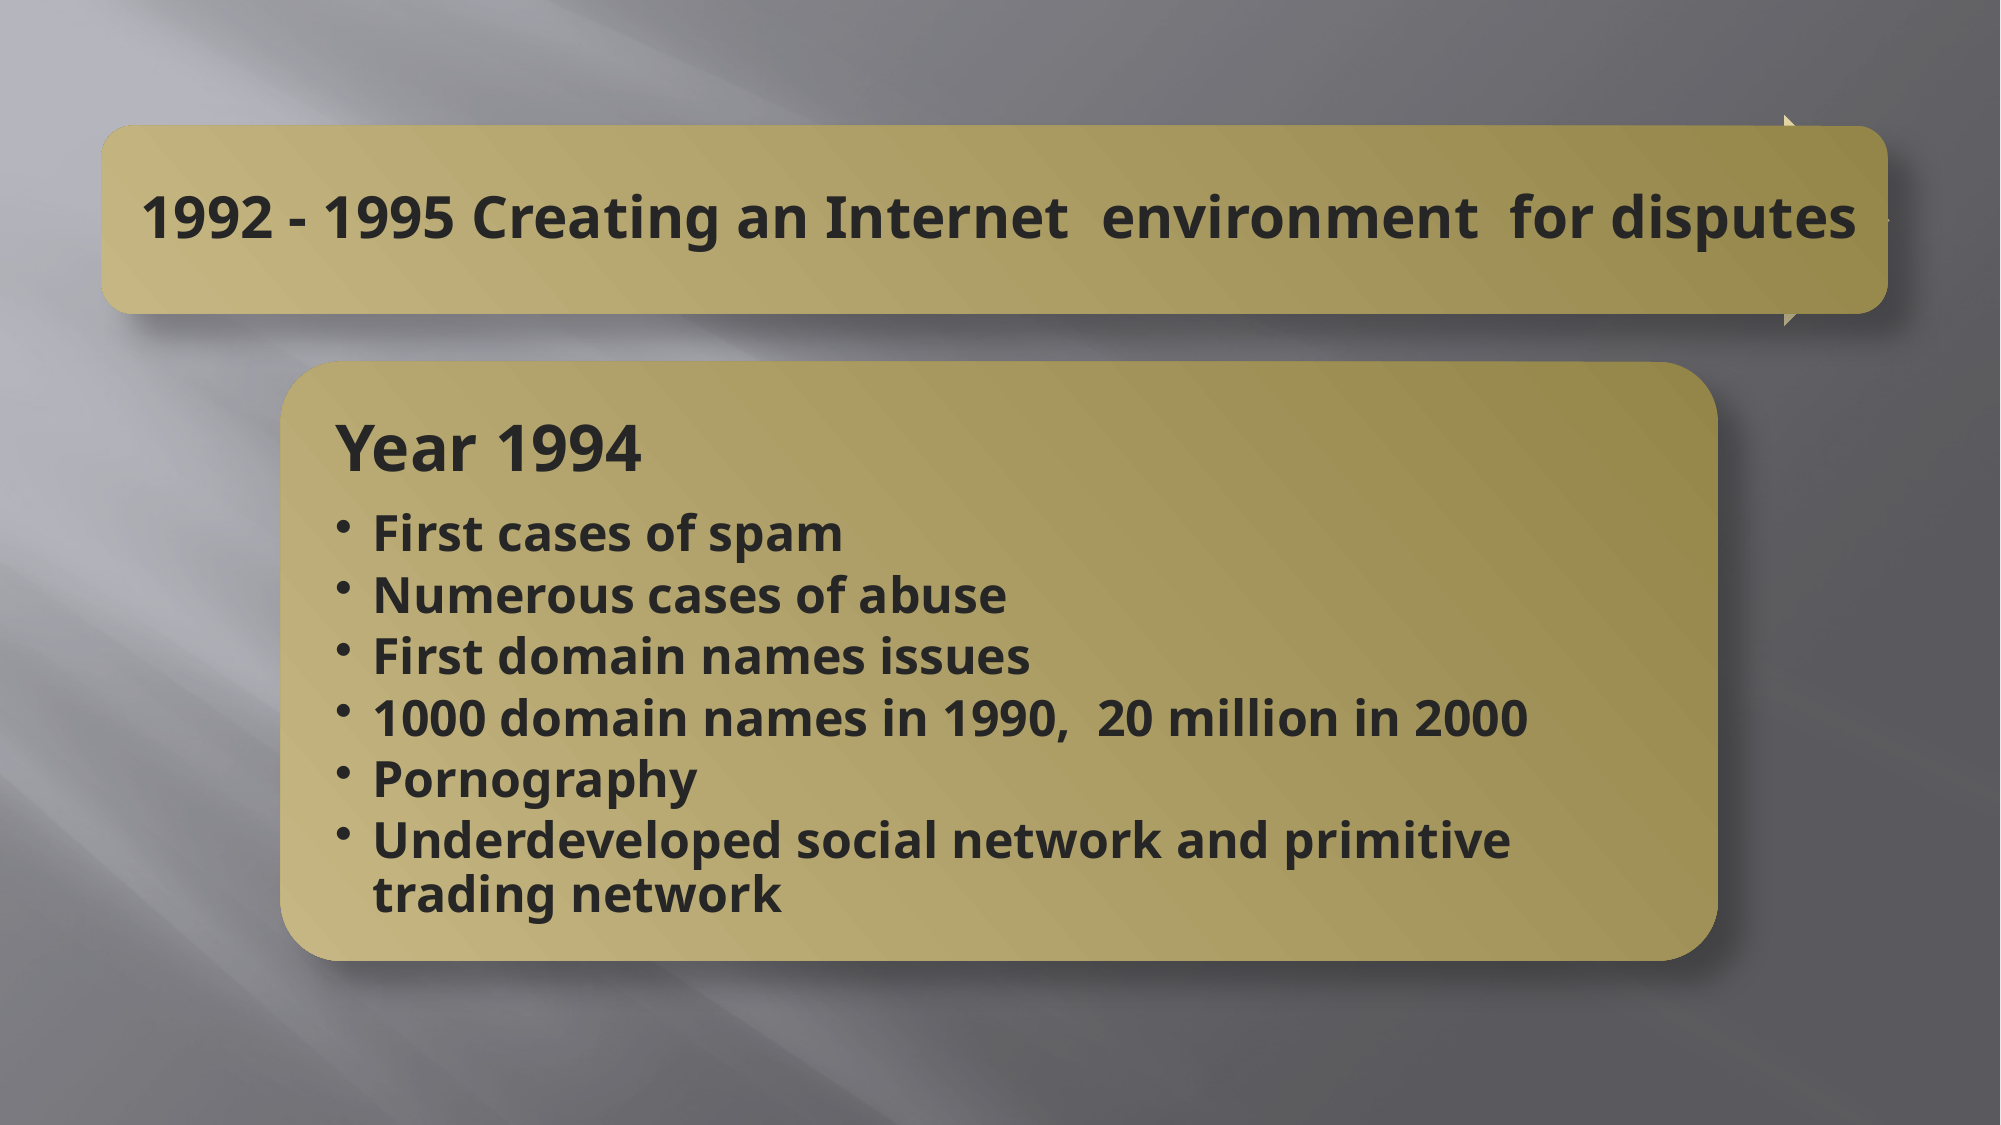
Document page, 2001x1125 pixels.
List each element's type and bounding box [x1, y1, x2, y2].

list [280, 361, 1720, 961]
text_box [101, 114, 1891, 327]
